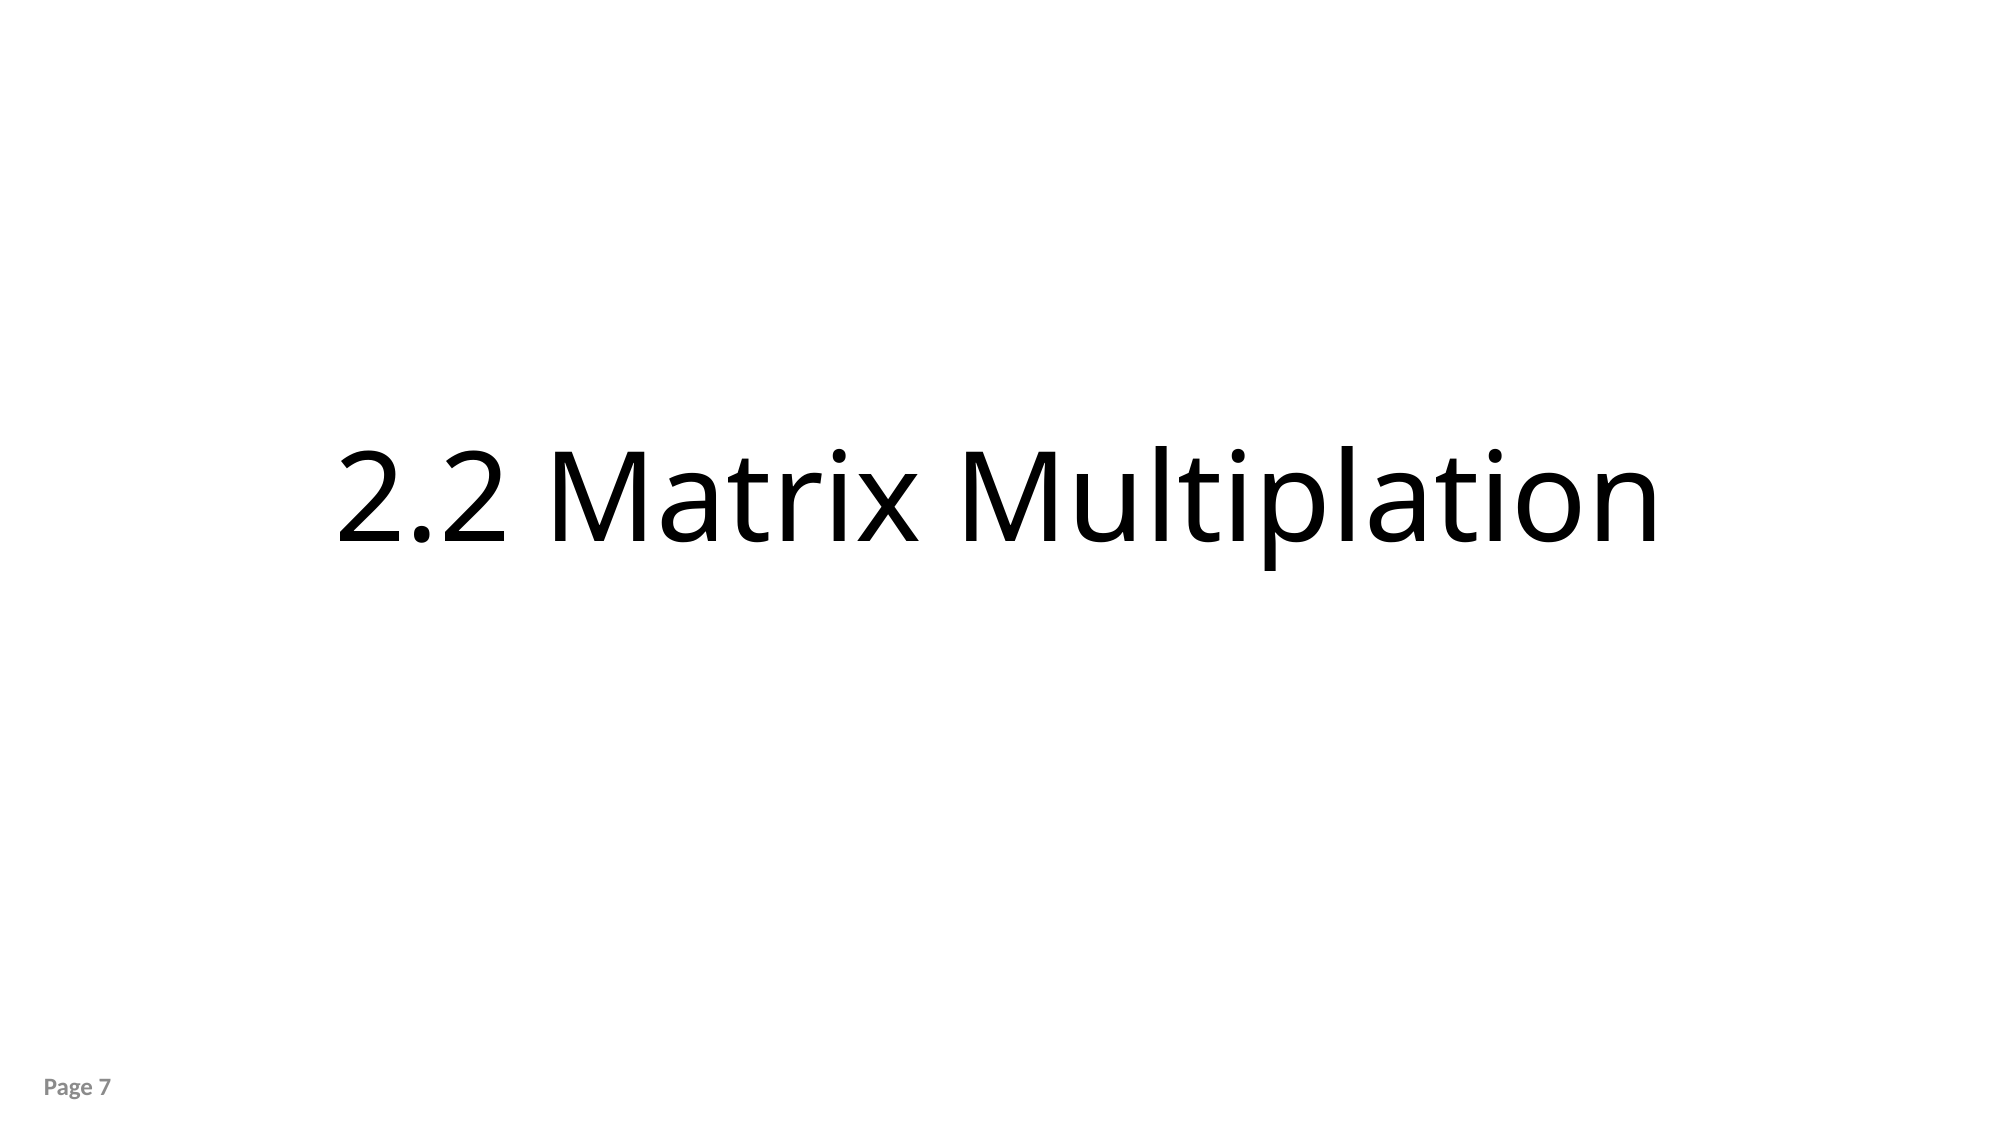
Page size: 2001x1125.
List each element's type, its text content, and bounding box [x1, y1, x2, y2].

title 2.2 Matrix Multiplation [249, 184, 1750, 576]
slide_number Page 7 [28, 1055, 479, 1116]
